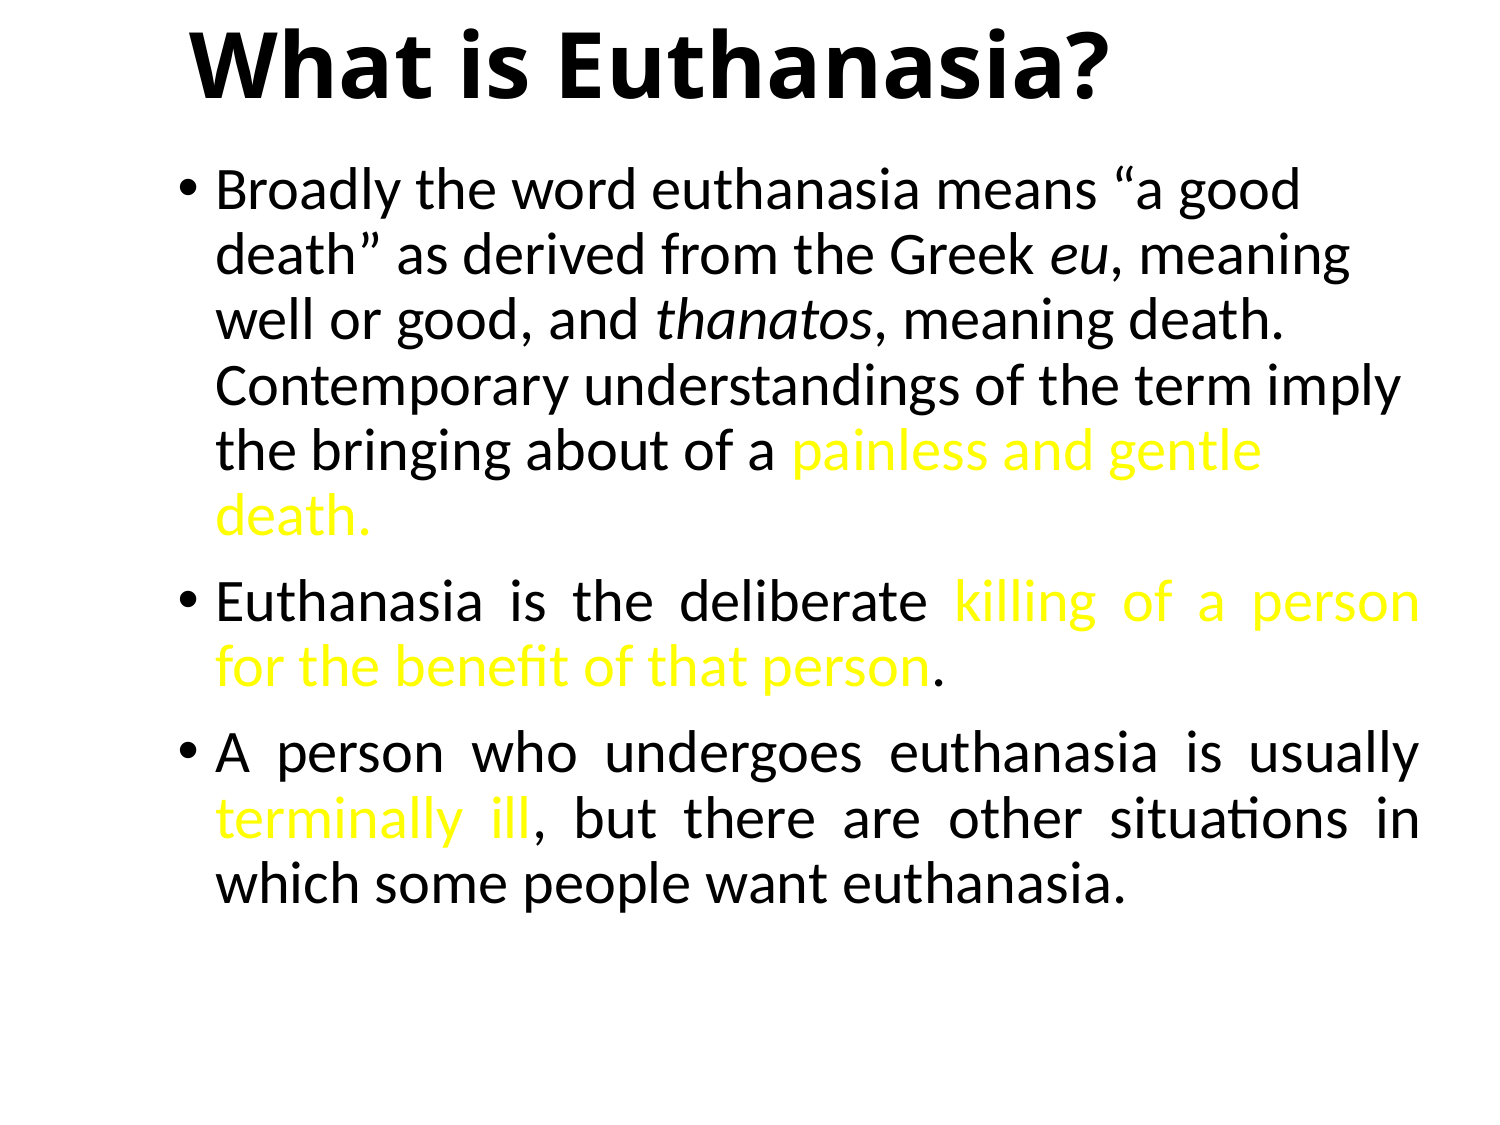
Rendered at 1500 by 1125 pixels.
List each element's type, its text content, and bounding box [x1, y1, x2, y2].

title What is Euthanasia? [174, 0, 1450, 138]
list Broadly the word euthanasia means “a good death” as derived from the Greek eu, meaning well or good, and thanatos, meaning death. Contemporary understandings of the term imply the bringing about of a painless and gentle death. Euthanasia is the deliberate killing of a person for the benefit of that person. A person who undergoes euthanasia is usually terminally ill, but there are other situations in which some people want euthanasia. [162, 149, 1437, 1088]
